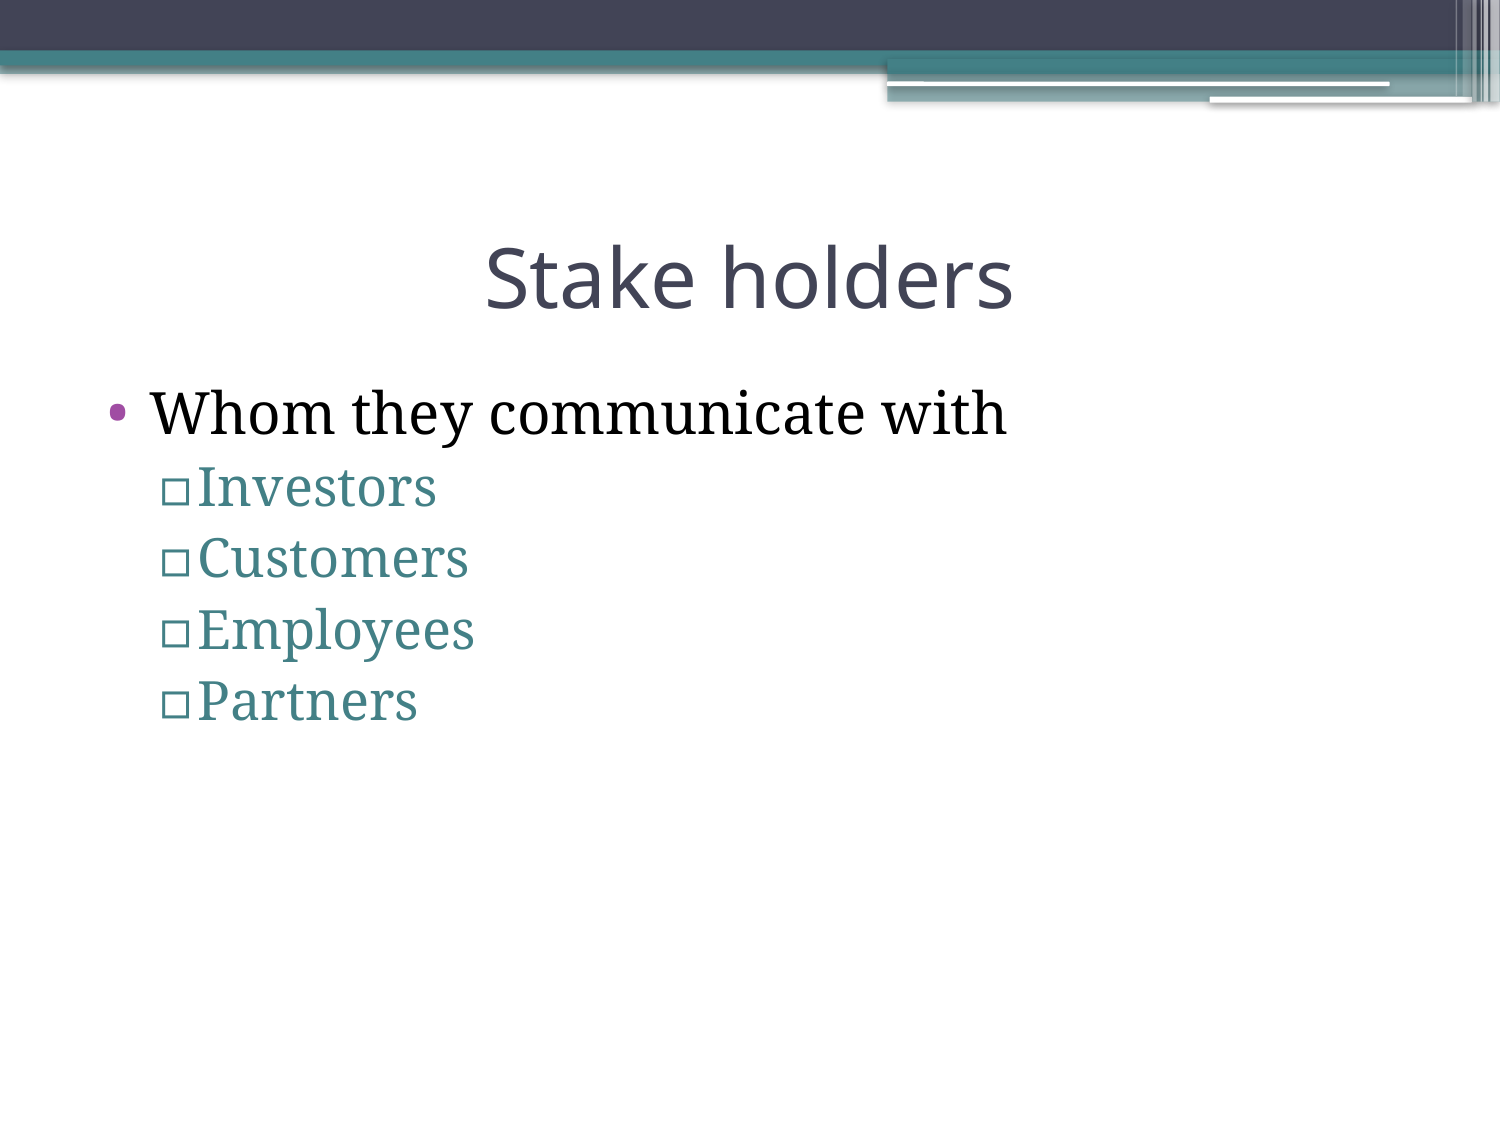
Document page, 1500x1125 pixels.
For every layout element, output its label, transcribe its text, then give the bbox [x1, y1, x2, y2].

title Stake holders [75, 187, 1425, 363]
list Whom they communicate with Investors Customers Employees Partners [75, 368, 1425, 1079]
